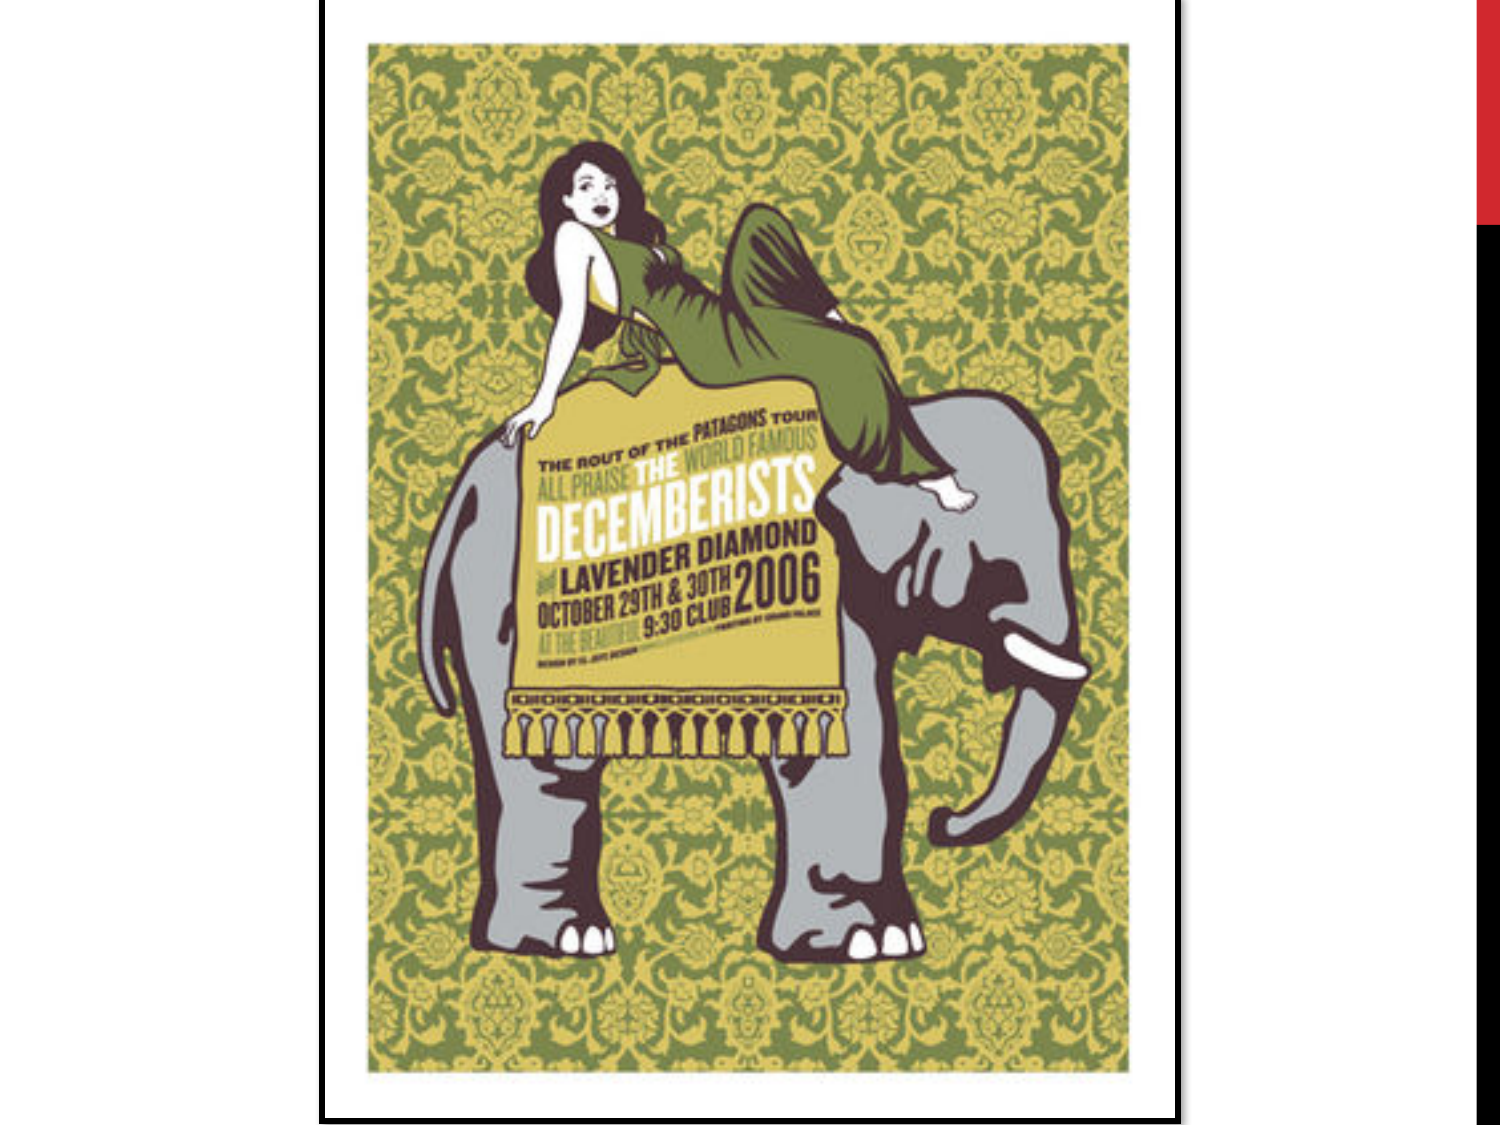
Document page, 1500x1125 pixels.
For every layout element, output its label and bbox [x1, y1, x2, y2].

picture [324, 0, 1176, 1119]
